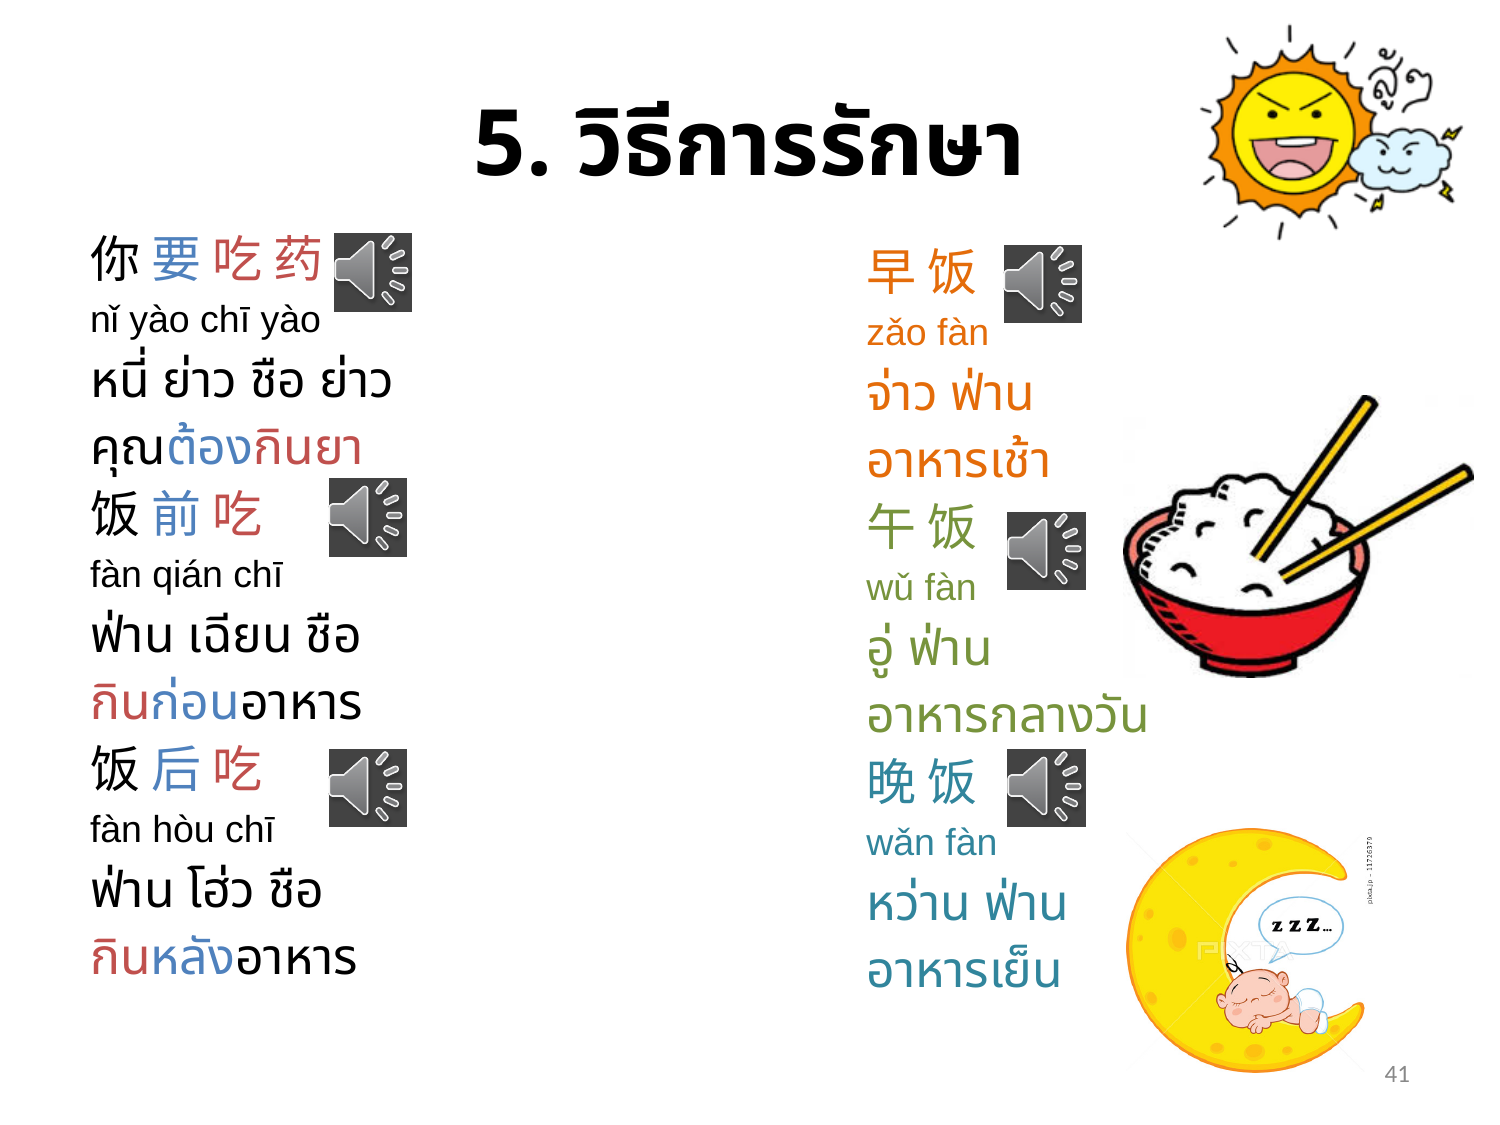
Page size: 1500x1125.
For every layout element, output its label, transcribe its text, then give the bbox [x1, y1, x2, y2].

picture [327, 477, 408, 558]
picture [1006, 510, 1087, 592]
picture [332, 232, 414, 313]
slide_number 41 [1074, 1042, 1425, 1103]
picture [1123, 394, 1474, 678]
picture [1191, 0, 1474, 273]
picture [1125, 827, 1375, 1073]
picture [327, 748, 408, 829]
list 你 要 吃 药 nǐ yào chī yào หนี่ ย่าว ชือ ย่าว คุณต้องกินยา 饭 前 吃 fàn qián chī ฟ่าน เฉียน ชือ กินก่อนอาหาร 饭 后 吃 fàn hòu chī ฟ่าน โฮ่ว ชือ กินหลังอาหาร [75, 219, 661, 963]
title 5. วิธีการรักษา [75, 45, 1186, 233]
picture [1006, 748, 1087, 829]
text_box 早 饭 zǎo fàn จ่าว ฟ่าน อาหารเช้า 午 饭 wǔ fàn อู่ ฟ่าน อาหารกลางวัน 晚 饭 wǎn fàn หว่าน ฟ่าน อาหารเย็น [851, 232, 1437, 1043]
picture [1002, 243, 1083, 324]
